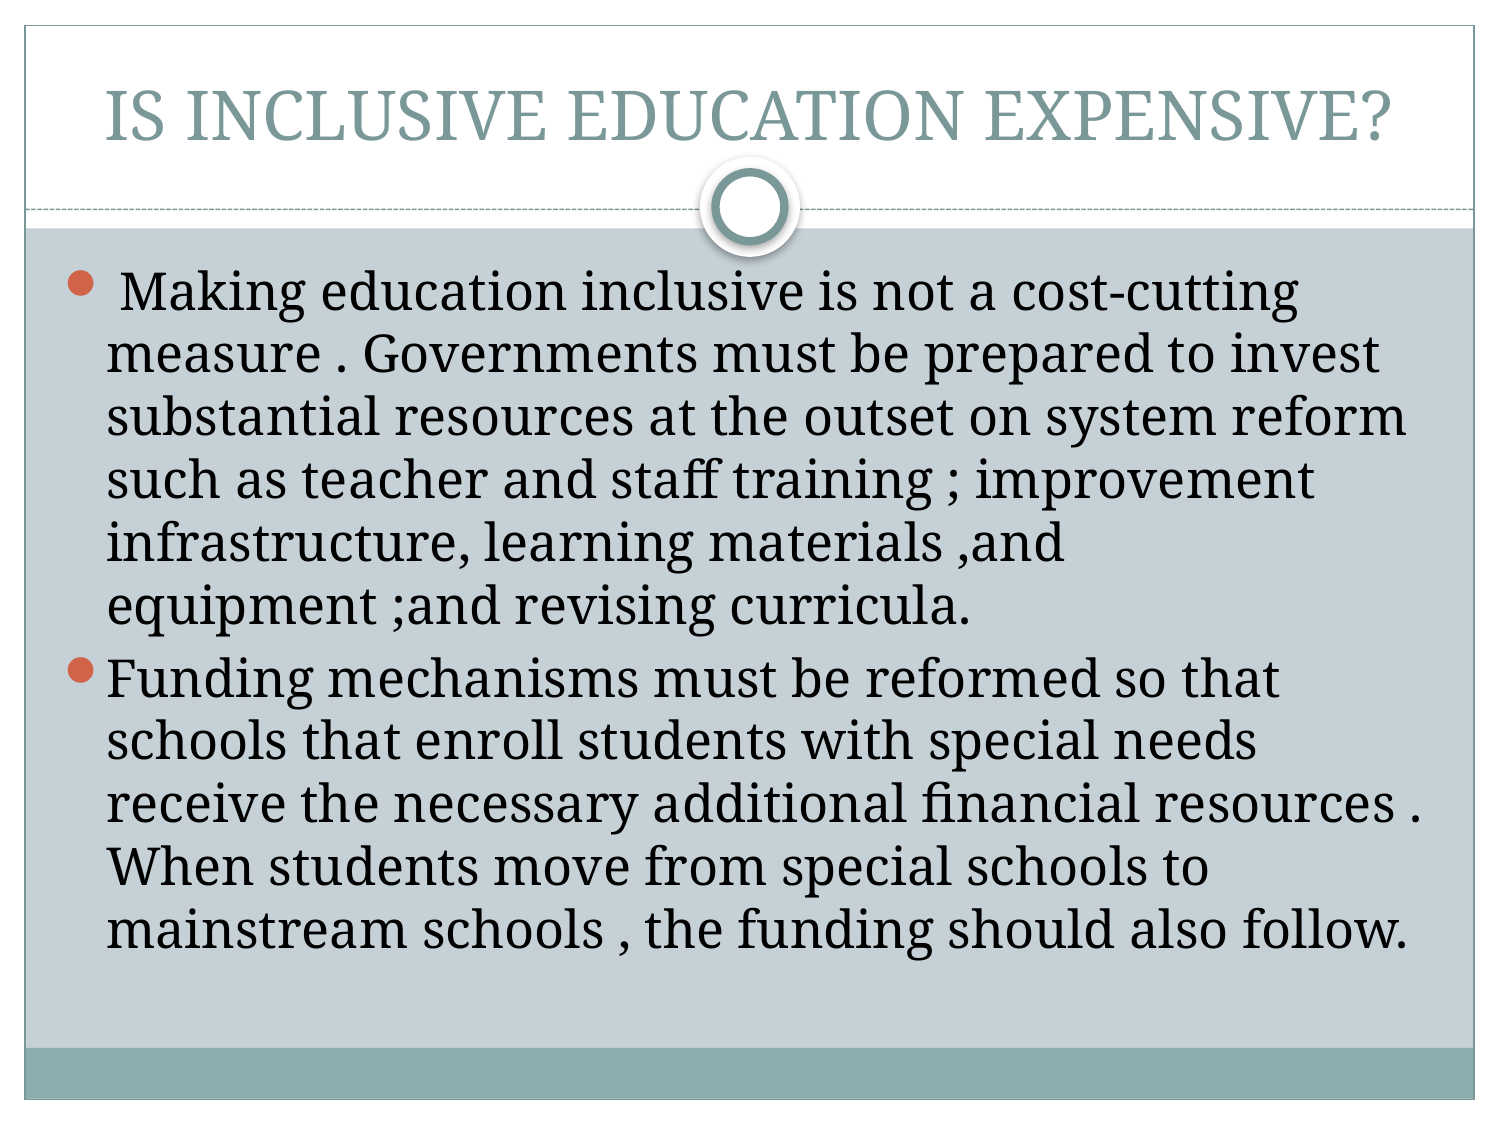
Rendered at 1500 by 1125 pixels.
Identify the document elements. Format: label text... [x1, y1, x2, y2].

list Making education inclusive is not a cost-cutting measure . Governments must be prepared to invest substantial resources at the outset on system reform such as teacher and staff training ; improvement infrastructure, learning materials ,and equipment ;and revising curricula. Funding mechanisms must be reformed so that schools that enroll students with special needs receive the necessary additional financial resources . When students move from special schools to mainstream schools , the funding should also follow. [49, 250, 1445, 1001]
title IS INCLUSIVE EDUCATION EXPENSIVE? [49, 37, 1450, 162]
